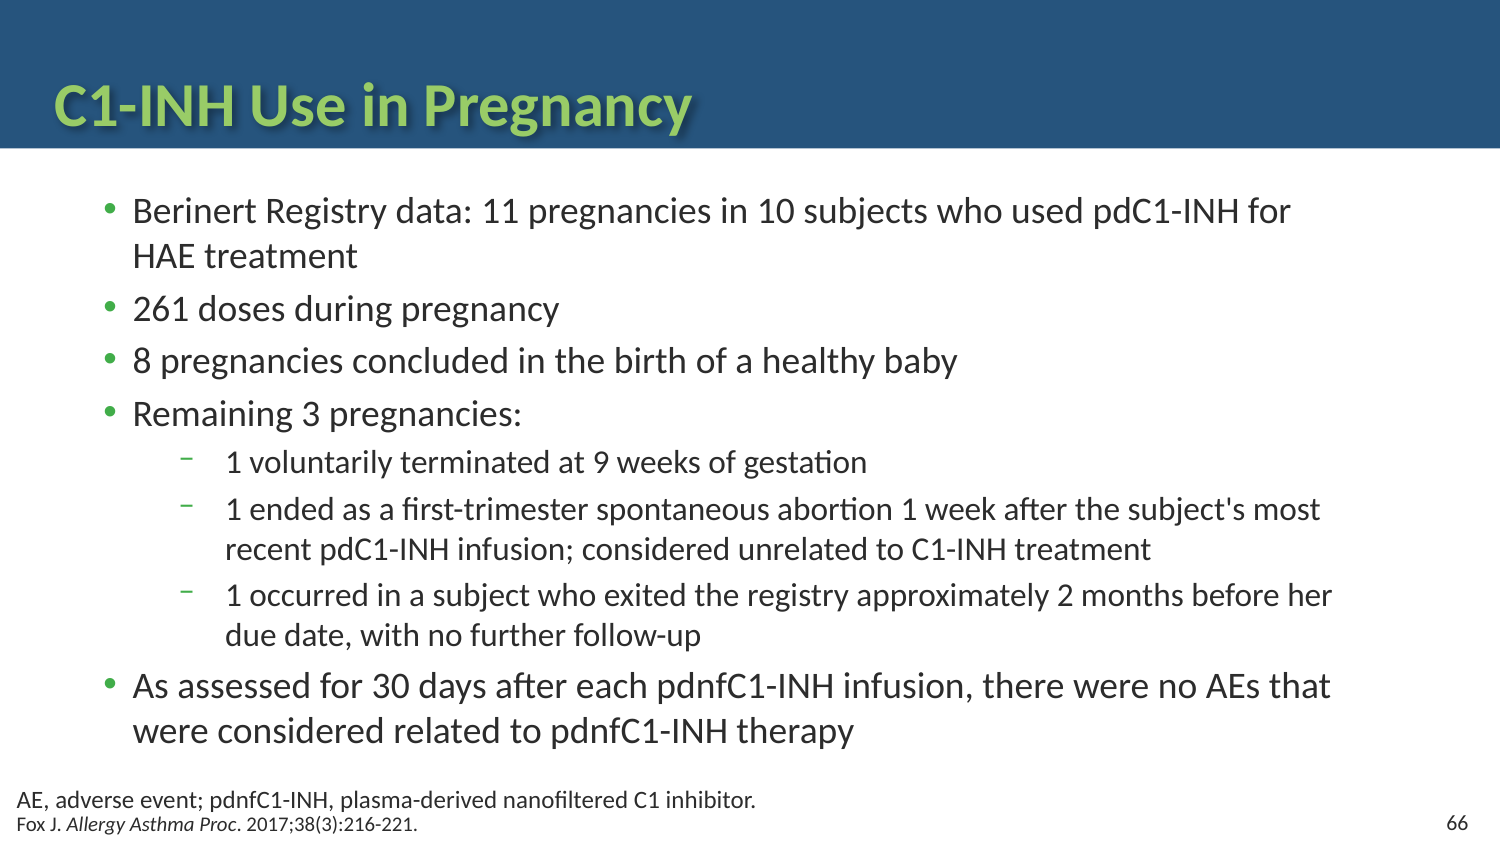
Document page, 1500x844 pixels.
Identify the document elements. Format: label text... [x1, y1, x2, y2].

text_box Fox J. Allergy Asthma Proc. 2017;38(3):216-221. [1, 821, 752, 844]
slide_number 66 [1414, 798, 1484, 844]
text_box AE, adverse event; pdnfC1-INH, plasma-derived nanofiltered C1 inhibitor. [1, 775, 1199, 821]
title C1-INH Use in Pregnancy [39, 36, 1381, 147]
list Berinert Registry data: 11 pregnancies in 10 subjects who used pdC1-INH for HAE treatment 261 doses during pregnancy 8 pregnancies concluded in the birth of a healthy baby Remaining 3 pregnancies: 1 voluntarily terminated at 9 weeks of gestation 1 ended as a first-trimester spontaneous abortion 1 week after the subject's most recent pdC1-INH infusion; considered unrelated to C1-INH treatment 1 occurred in a subject who exited the registry approximately 2 months before her due date, with no further follow-up As assessed for 30 days after each pdnfC1-INH infusion, there were no AEs that were considered related to pdnfC1-INH therapy [88, 178, 1376, 752]
